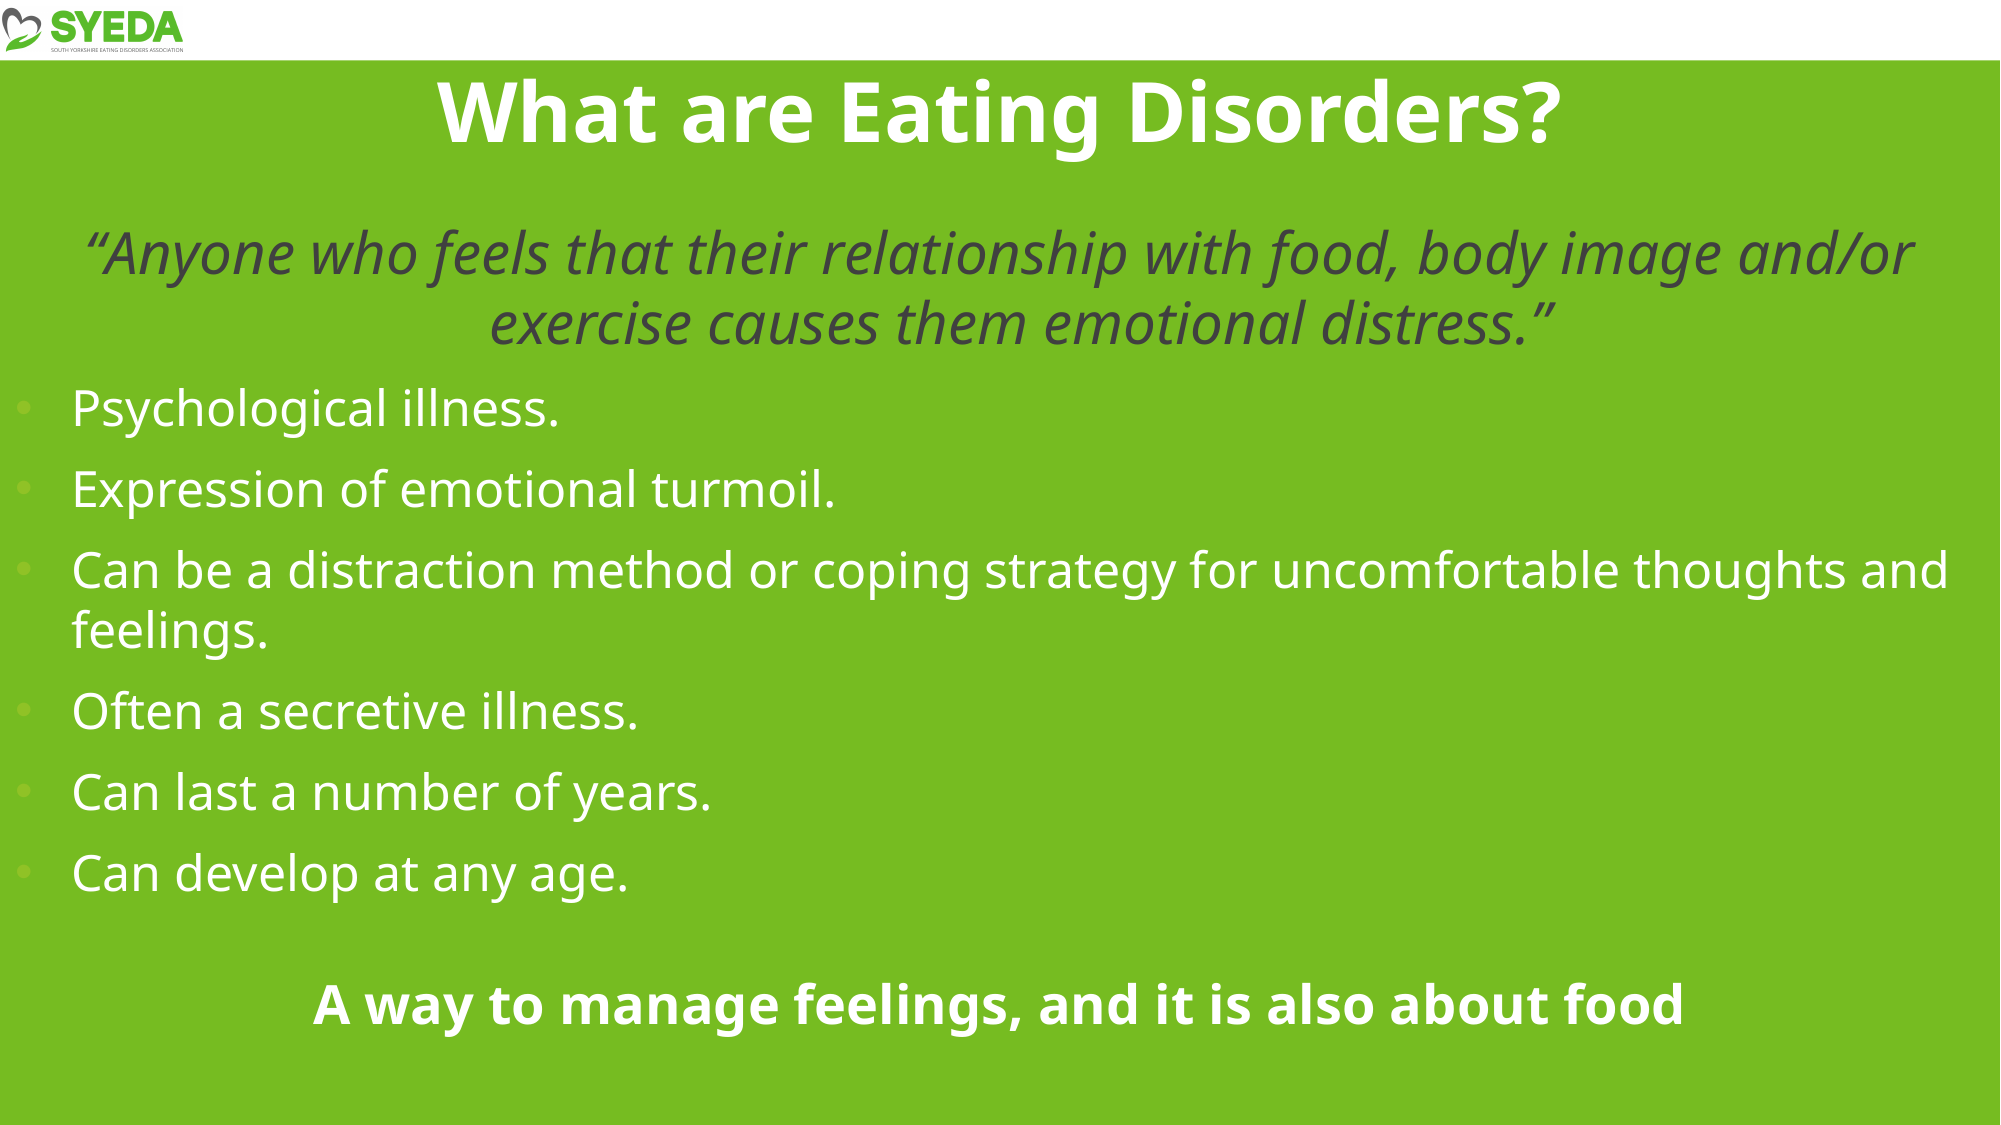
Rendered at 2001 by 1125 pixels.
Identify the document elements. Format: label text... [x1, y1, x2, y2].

text_box What are Eating Disorders? [0, 51, 2000, 168]
picture [0, 5, 184, 52]
text_box [0, 0, 2000, 51]
text_box “Anyone who feels that their relationship with food, body image and/or exercise causes them emotional distress.” Psychological illness. Expression of emotional turmoil. Can be a distraction method or coping strategy for uncomfortable thoughts and feelings. Often a secretive illness. Can last a number of years. Can develop at any age. A way to manage feelings, and it is also about food [0, 208, 2000, 1125]
